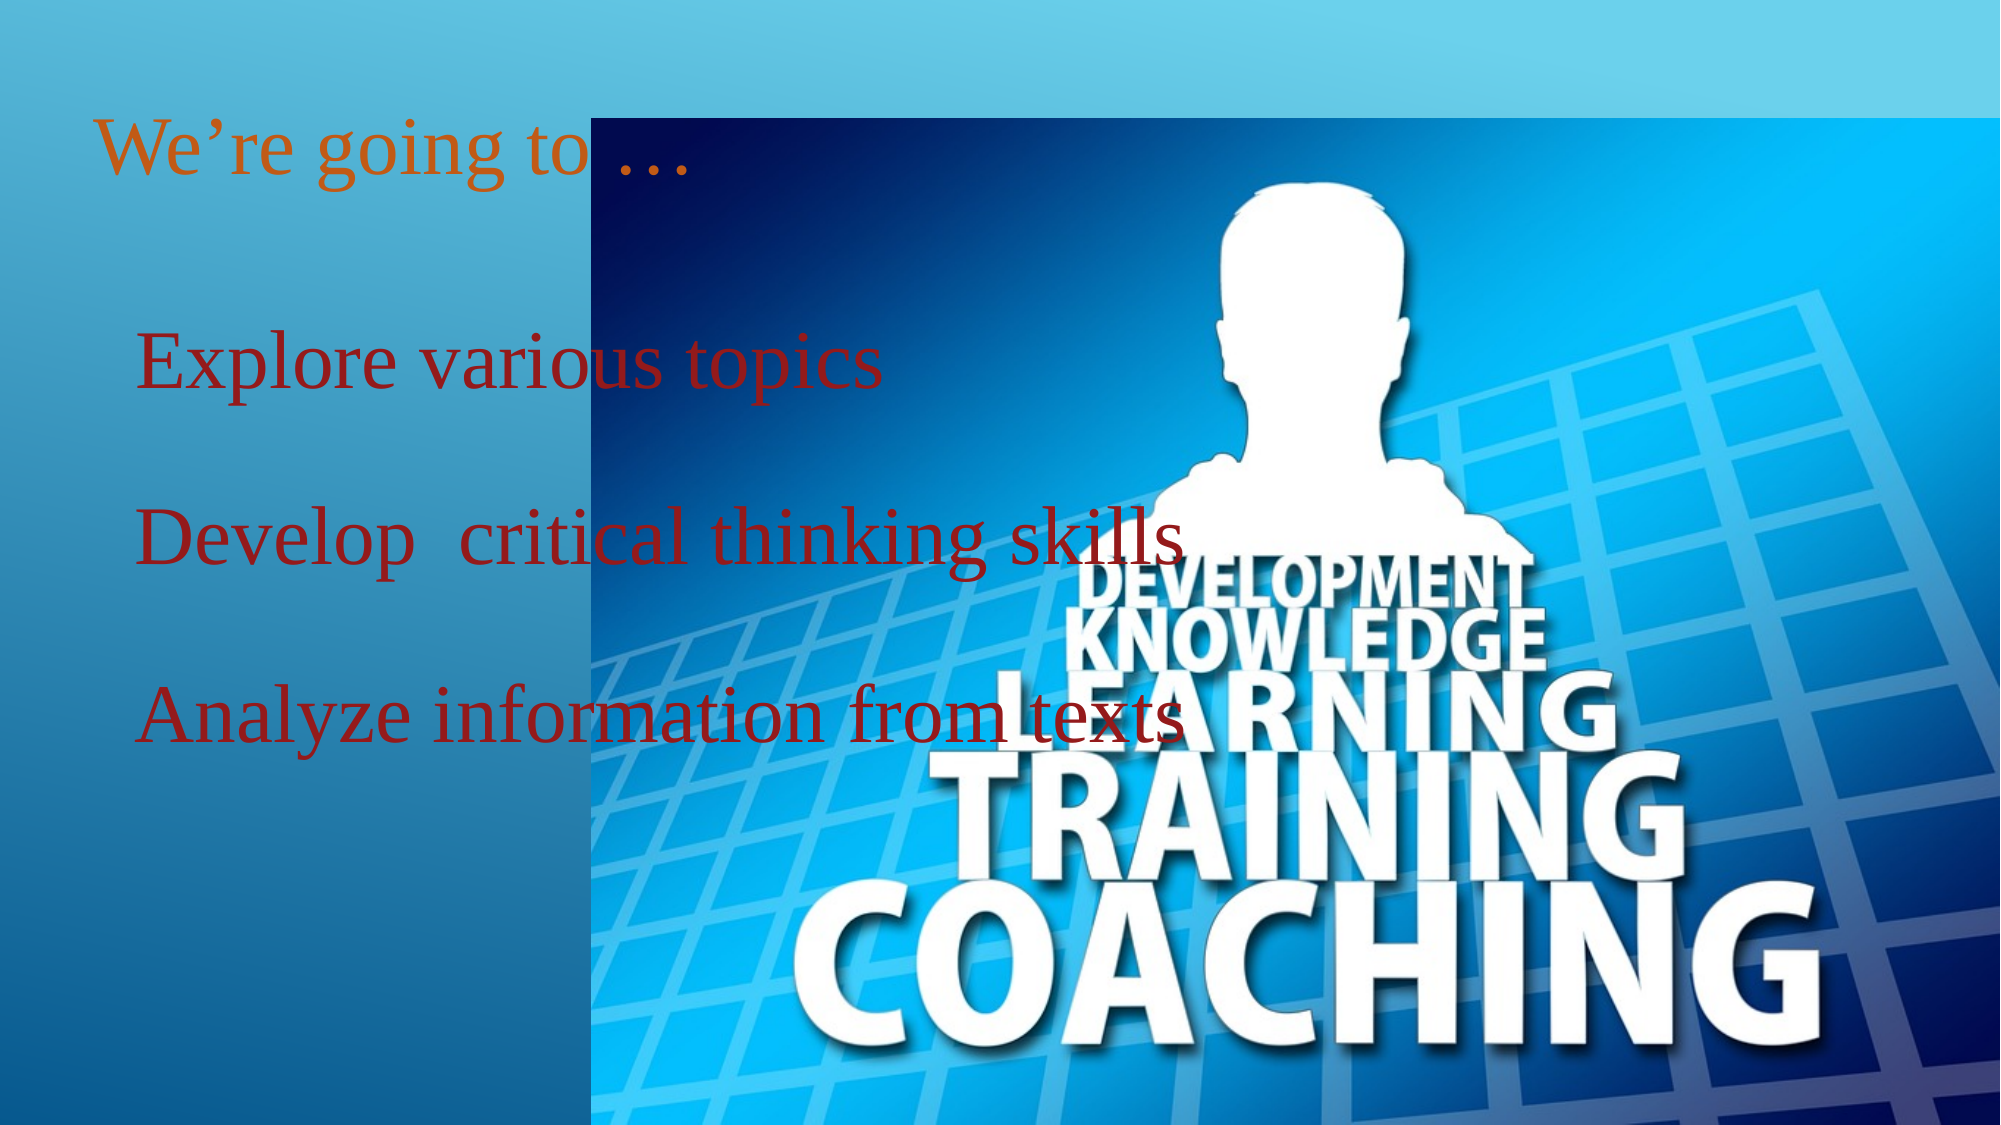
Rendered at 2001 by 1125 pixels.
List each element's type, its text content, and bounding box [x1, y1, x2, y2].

picture [590, 118, 2000, 1125]
text_box Explore various topics [120, 297, 590, 413]
text_box Develop critical thinking skills [120, 474, 590, 590]
text_box Analyze information from texts [120, 651, 590, 767]
text_box We’re going to … [78, 83, 1178, 199]
